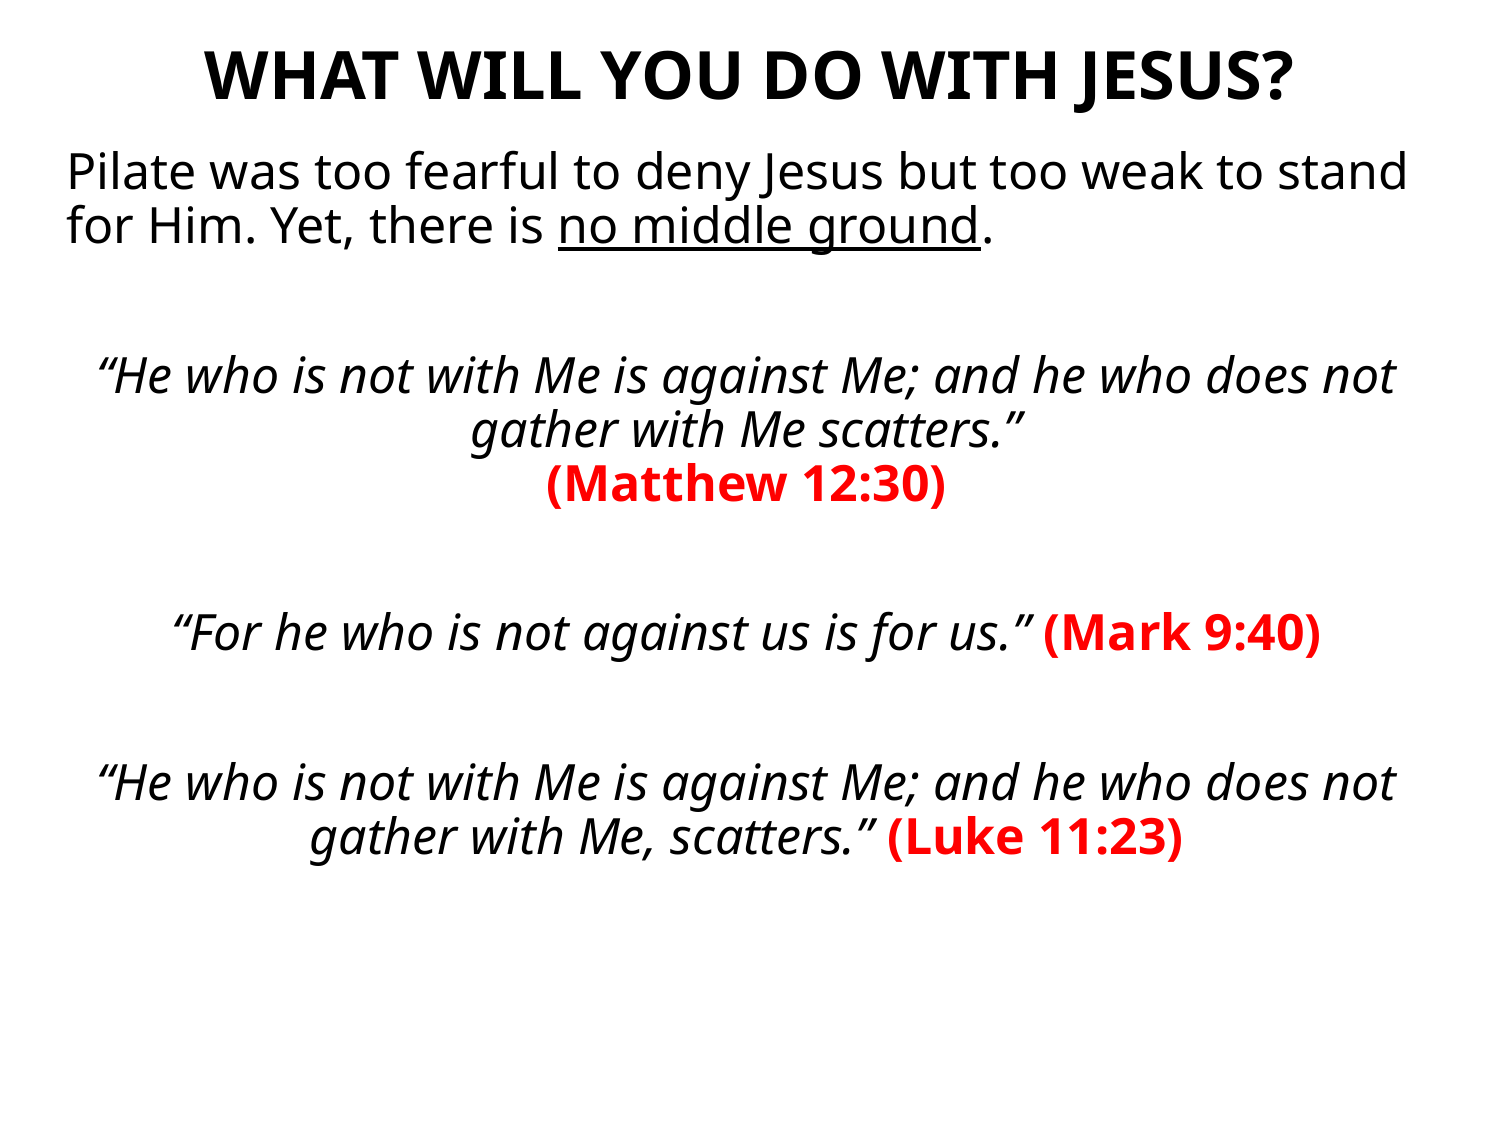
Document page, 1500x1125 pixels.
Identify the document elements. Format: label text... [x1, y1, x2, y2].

subtitle Pilate was too fearful to deny Jesus but too weak to stand for Him. Yet, there is no middle ground. “He who is not with Me is against Me; and he who does not gather with Me scatters.” (Matthew 12:30) “For he who is not against us is for us.” (Mark 9:40) “He who is not with Me is against Me; and he who does not gather with Me, scatters.” (Luke 11:23) [51, 138, 1442, 1107]
title WHAT WILL YOU DO WITH JESUS? [4, 18, 1496, 122]
